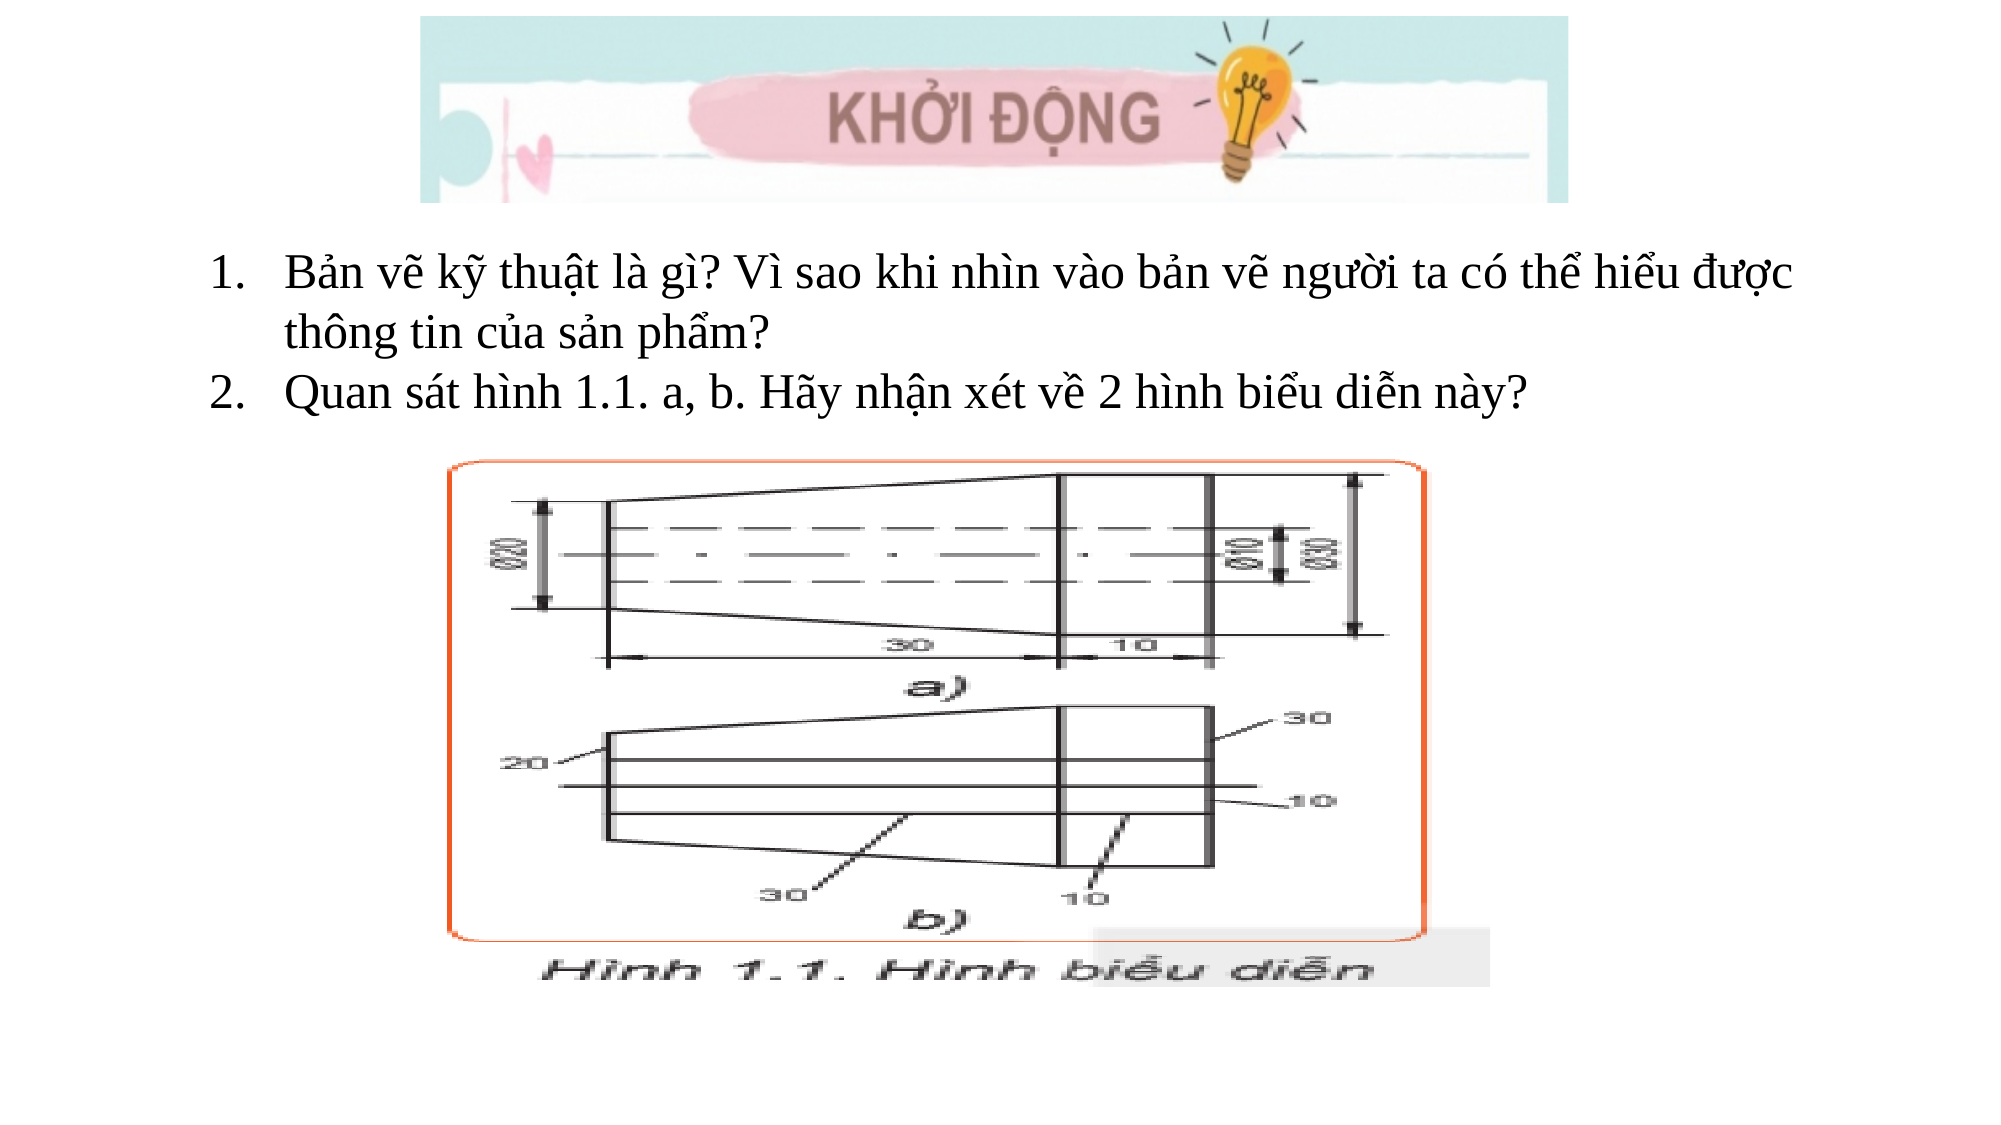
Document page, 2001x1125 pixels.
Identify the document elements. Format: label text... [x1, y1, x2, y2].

picture [310, 456, 1491, 987]
text_box Bản vẽ kỹ thuật là gì? Vì sao khi nhìn vào bản vẽ người ta có thể hiểu được thông tin của sản phẩm? Quan sát hình 1.1. a, b. Hãy nhận xét về 2 hình biểu diễn này? [194, 230, 1880, 426]
picture [420, 16, 1569, 203]
